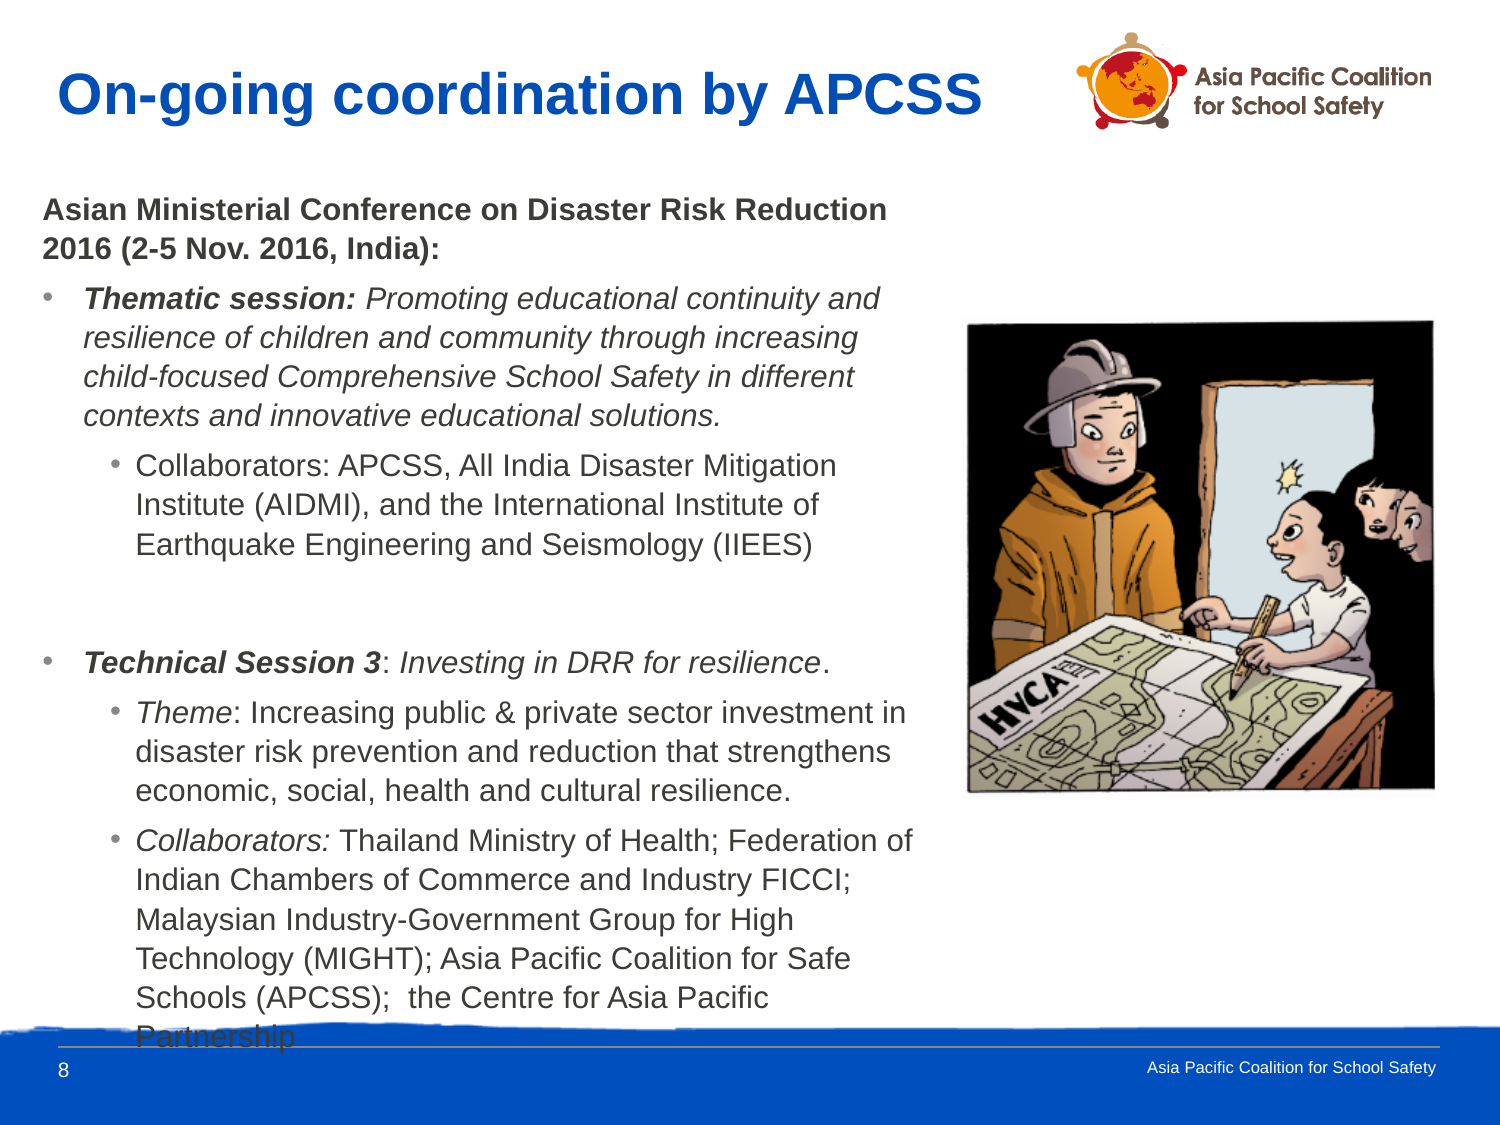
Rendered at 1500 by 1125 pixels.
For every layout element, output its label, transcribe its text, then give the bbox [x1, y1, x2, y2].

picture [962, 317, 1436, 798]
picture [0, 990, 1500, 1125]
list On-going coordination by APCSS [57, 61, 1435, 210]
list Asian Ministerial Conference on Disaster Risk Reduction 2016 (2-5 Nov. 2016, India): Thematic session: Promoting educational continuity and resilience of children and community through increasing child-focused Comprehensive School Safety in different contexts and innovative educational solutions. Collaborators: APCSS, All India Disaster Mitigation Institute (AIDMI), and the International Institute of Earthquake Engineering and Seismology (IIEES) Technical Session 3: Investing in DRR for resilience. Theme: Increasing public & private sector investment in disaster risk prevention and reduction that strengthens economic, social, health and cultural resilience. Collaborators: Thailand Ministry of Health; Federation of Indian Chambers of Commerce and Industry FICCI; Malaysian Industry-Government Group for High Technology (MIGHT); Asia Pacific Coalition for Safe Schools (APCSS); the Centre for Asia Pacific Partnership [42, 187, 931, 1035]
slide_number 8 [57, 1057, 162, 1105]
